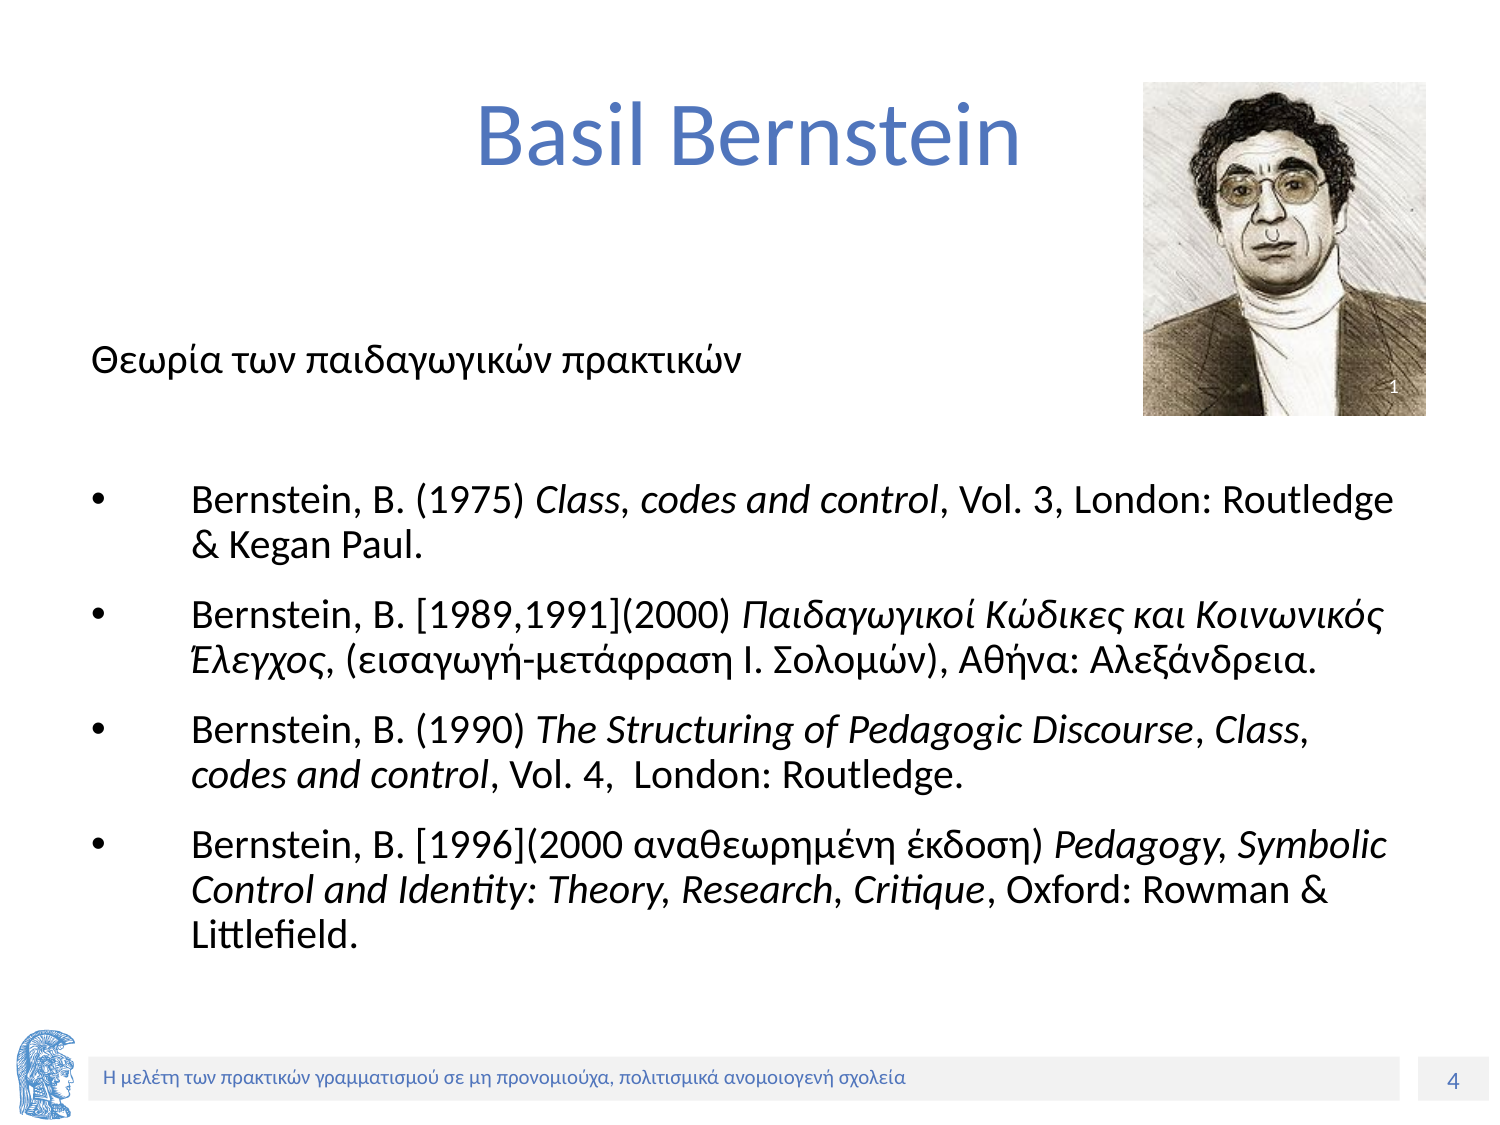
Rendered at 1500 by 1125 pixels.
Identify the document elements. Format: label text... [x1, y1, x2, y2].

list Θεωρία των παιδαγωγικών πρακτικών Bernstein, Β. (1975) Class, codes and control, Vol. 3, London: Routledge & Kegan Paul. Bernstein, Β. [1989,1991](2000) Παιδαγωγικοί Κώδικες και Κοινωνικός Έλεγχος, (εισαγωγή-μετάφραση Ι. Σολομών), Αθήνα: Αλεξάνδρεια. Bernstein, Β. (1990) The Structuring of Pedagogic Discourse, Class, codes and control, Vol. 4, London: Routledge. Bernstein, Β. [1996](2000 αναθεωρημένη έκδοση) Pedagogy, Symbolic Control and Identity: Theory, Research, Critique, Oxford: Rowman & Littlefield. [76, 255, 1427, 998]
picture [9, 1026, 81, 1120]
picture [1143, 82, 1426, 416]
title Basil Bernstein [75, 45, 1425, 233]
